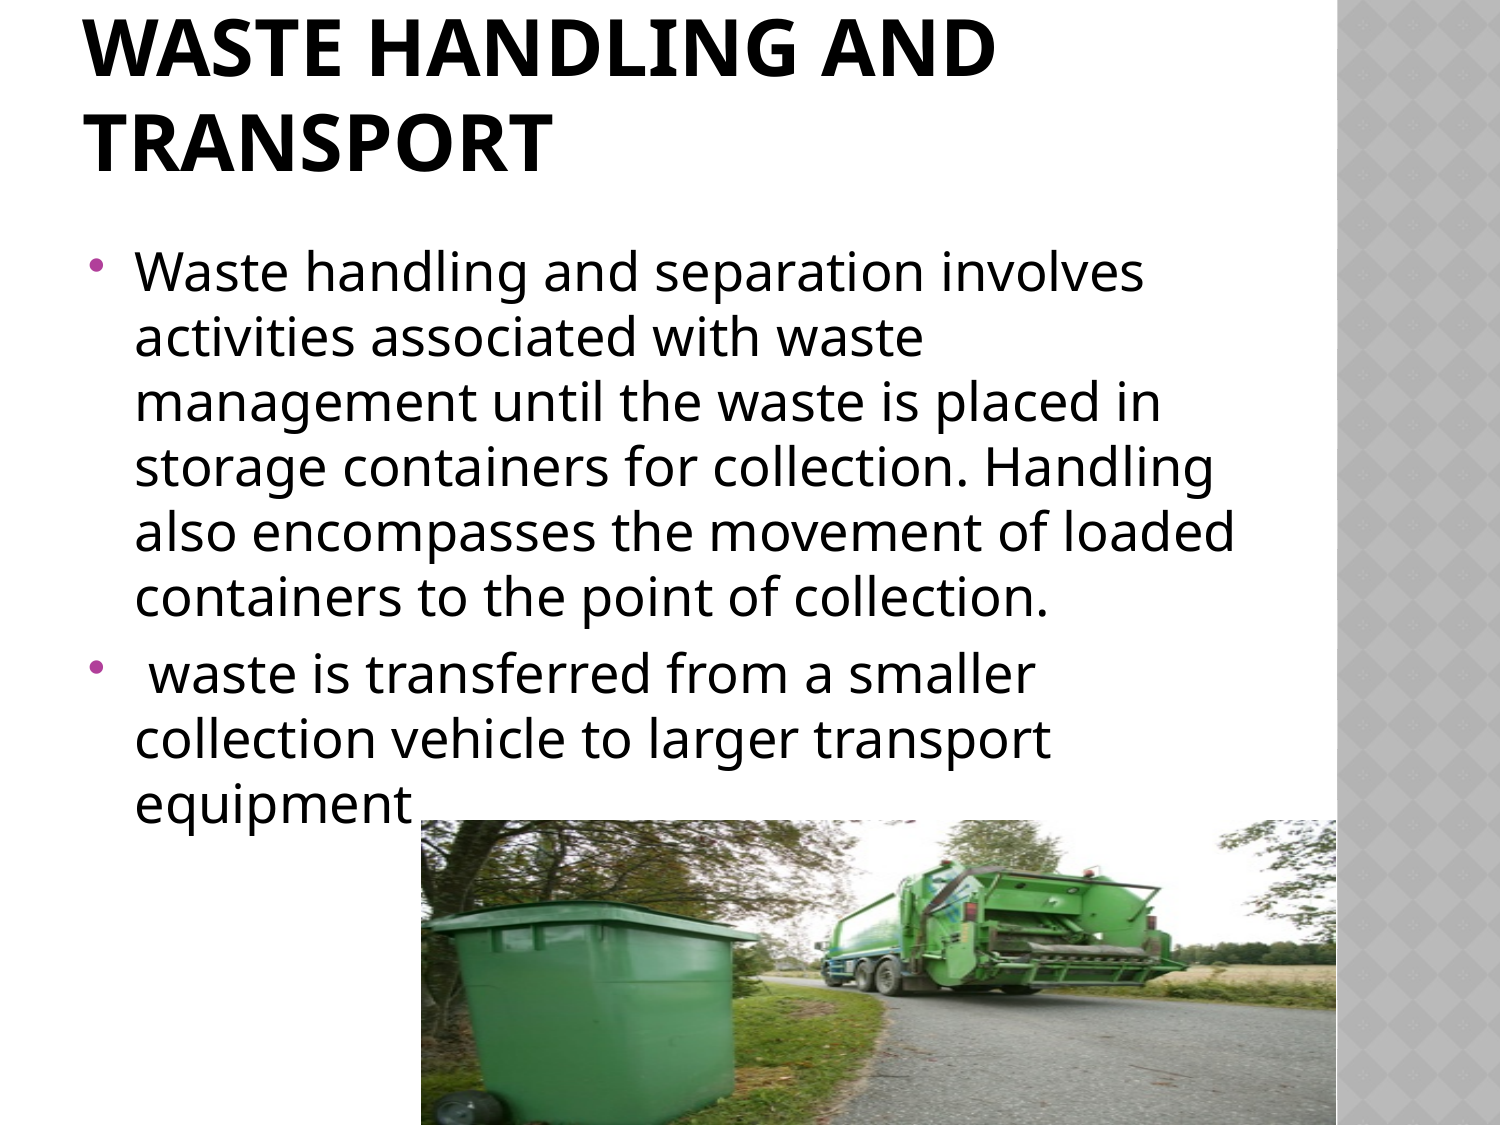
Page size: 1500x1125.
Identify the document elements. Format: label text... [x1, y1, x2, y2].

title Waste handling and transport [75, 0, 1263, 152]
picture [421, 819, 1337, 1125]
list Waste handling and separation involves activities associated with waste management until the waste is placed in storage containers for collection. Handling also encompasses the movement of loaded containers to the point of collection. waste is transferred from a smaller collection vehicle to larger transport equipment [75, 152, 1263, 1059]
